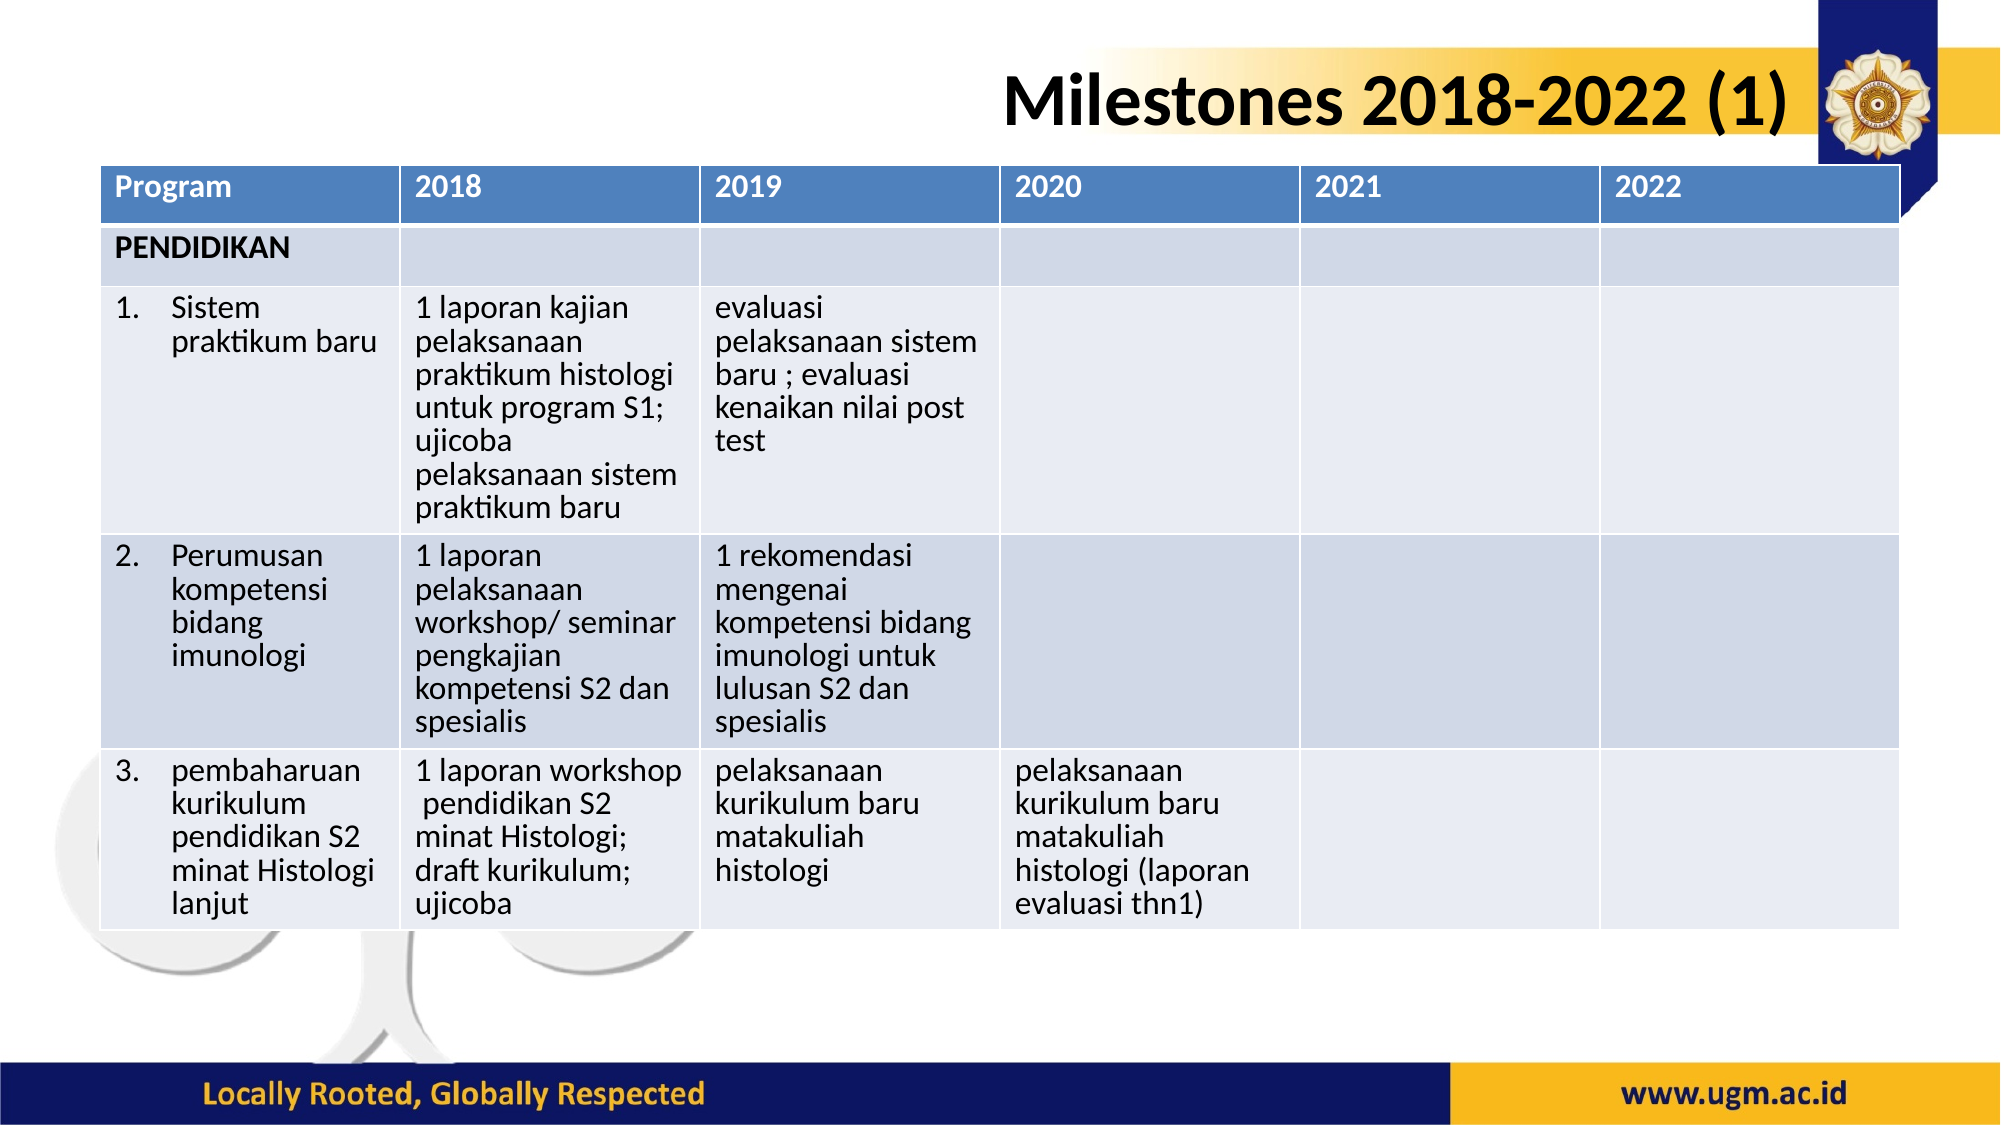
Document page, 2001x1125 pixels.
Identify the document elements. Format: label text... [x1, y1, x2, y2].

table_cell 1 laporan workshop pendidikan S2 minat Histologi; draft kurikulum; ujicoba [401, 750, 699, 929]
table_header 2020 [1001, 166, 1299, 223]
table_cell evaluasi pelaksanaan sistem baru ; evaluasi kenaikan nilai post test [701, 287, 999, 533]
table_cell Perumusan kompetensi bidang imunologi [101, 535, 399, 748]
table_header 2018 [401, 166, 699, 223]
table_cell [1301, 750, 1599, 929]
picture [0, 0, 2001, 1125]
table_cell PENDIDIKAN [101, 228, 399, 286]
table_cell 1 laporan kajian pelaksanaan praktikum histologi untuk program S1; ujicoba pelaksanaan sistem praktikum baru [401, 287, 699, 533]
table_cell 1 rekomendasi mengenai kompetensi bidang imunologi untuk lulusan S2 dan spesialis [701, 535, 999, 748]
table_cell [1601, 535, 1899, 748]
table_header 2021 [1301, 166, 1599, 223]
table_cell [1601, 750, 1899, 929]
table_cell [1001, 535, 1299, 748]
table_cell [701, 228, 999, 286]
table_cell [1001, 287, 1299, 533]
table_cell 1 laporan pelaksanaan workshop/ seminar pengkajian kompetensi S2 dan spesialis [401, 535, 699, 748]
table_cell [1601, 228, 1899, 286]
table_cell [1001, 228, 1299, 286]
table_header 2022 [1601, 166, 1899, 223]
table_cell [401, 228, 699, 286]
table_cell pembaharuan kurikulum pendidikan S2 minat Histologi lanjut [101, 750, 399, 929]
title Milestones 2018-2022 (1) [892, 45, 1900, 147]
table_header 2019 [701, 166, 999, 223]
table_header Program [101, 166, 399, 223]
table_cell pelaksanaan kurikulum baru matakuliah histologi (laporan evaluasi thn1) [1001, 750, 1299, 929]
table_cell pelaksanaan kurikulum baru matakuliah histologi [701, 750, 999, 929]
table_cell [1301, 228, 1599, 286]
table_cell [1301, 535, 1599, 748]
table_cell [1601, 287, 1899, 533]
table_cell Sistem praktikum baru [101, 287, 399, 533]
table_cell [1301, 287, 1599, 533]
